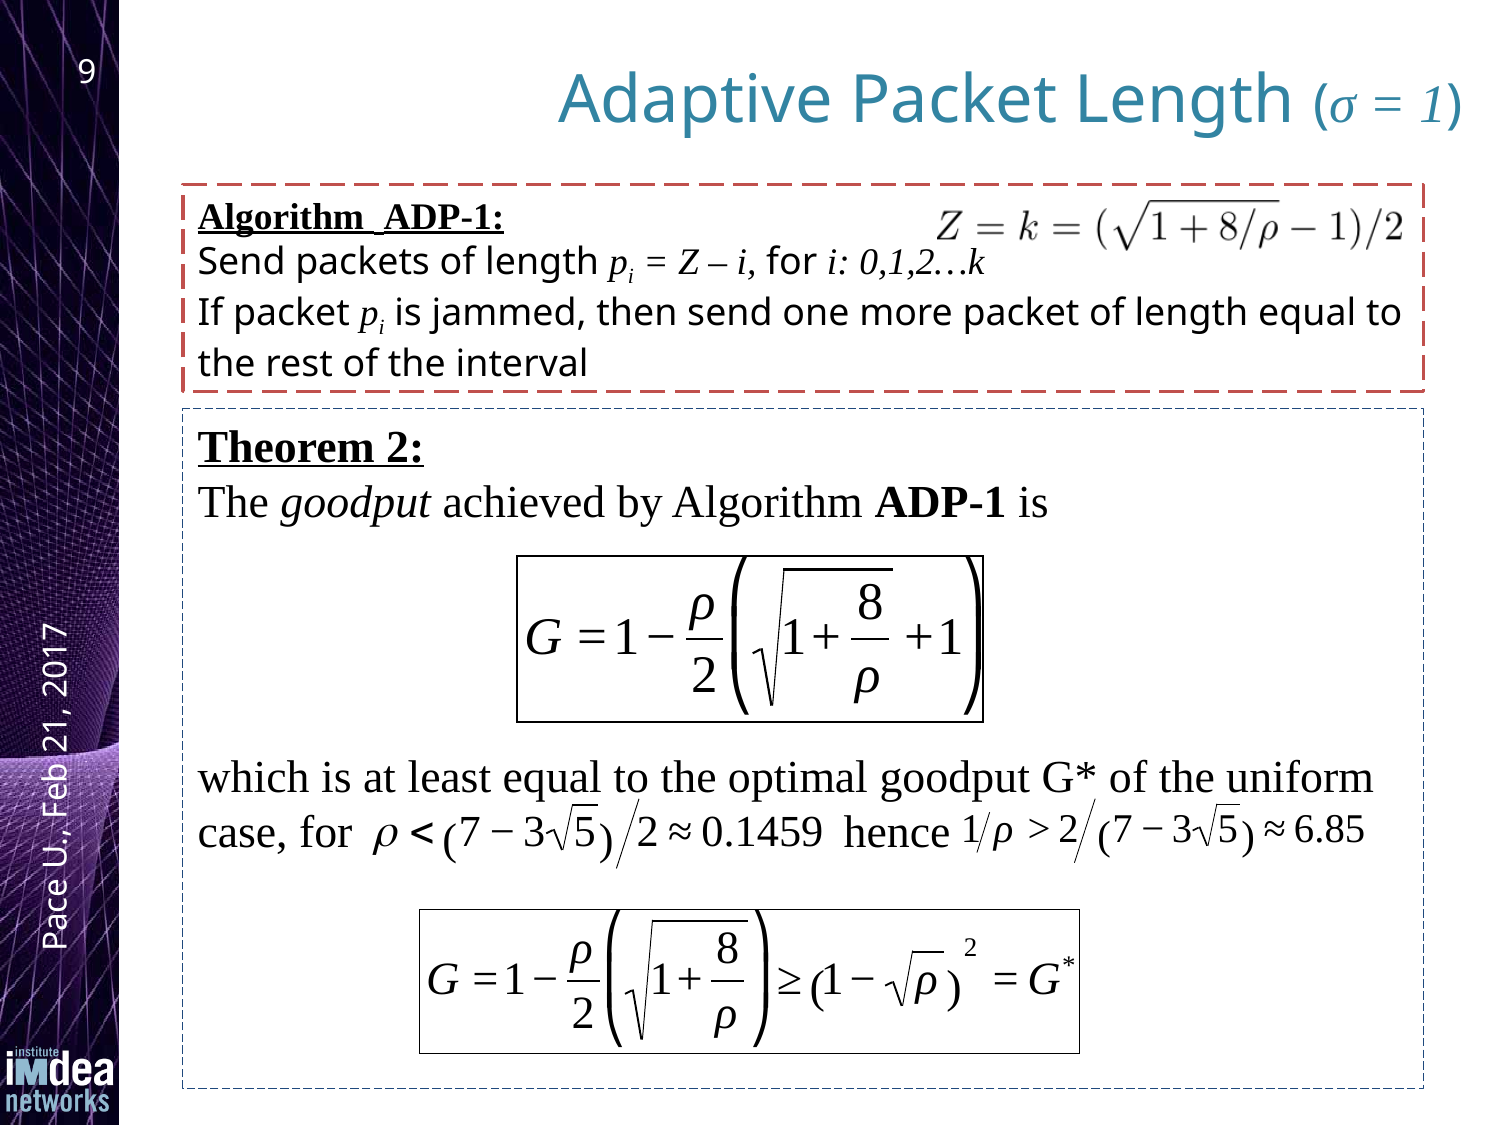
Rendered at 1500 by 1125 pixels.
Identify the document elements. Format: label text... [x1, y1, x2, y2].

text_box Algorithm ADP-1: Send packets of length pi = Z – i, for i: 0,1,2…k If packet pi is jammed, then send one more packet of length equal to the rest of the interval [182, 184, 1424, 392]
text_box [419, 909, 1080, 1053]
title Adaptive Packet Length (σ = 1) [141, 30, 1471, 161]
slide_number 9 [17, 38, 97, 108]
picture [936, 199, 1403, 251]
list [141, 178, 1471, 1094]
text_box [517, 556, 983, 721]
picture [0, 0, 119, 1125]
footer Pace U., Feb 21, 2017 [29, 550, 83, 1024]
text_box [958, 794, 1370, 867]
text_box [364, 794, 827, 873]
